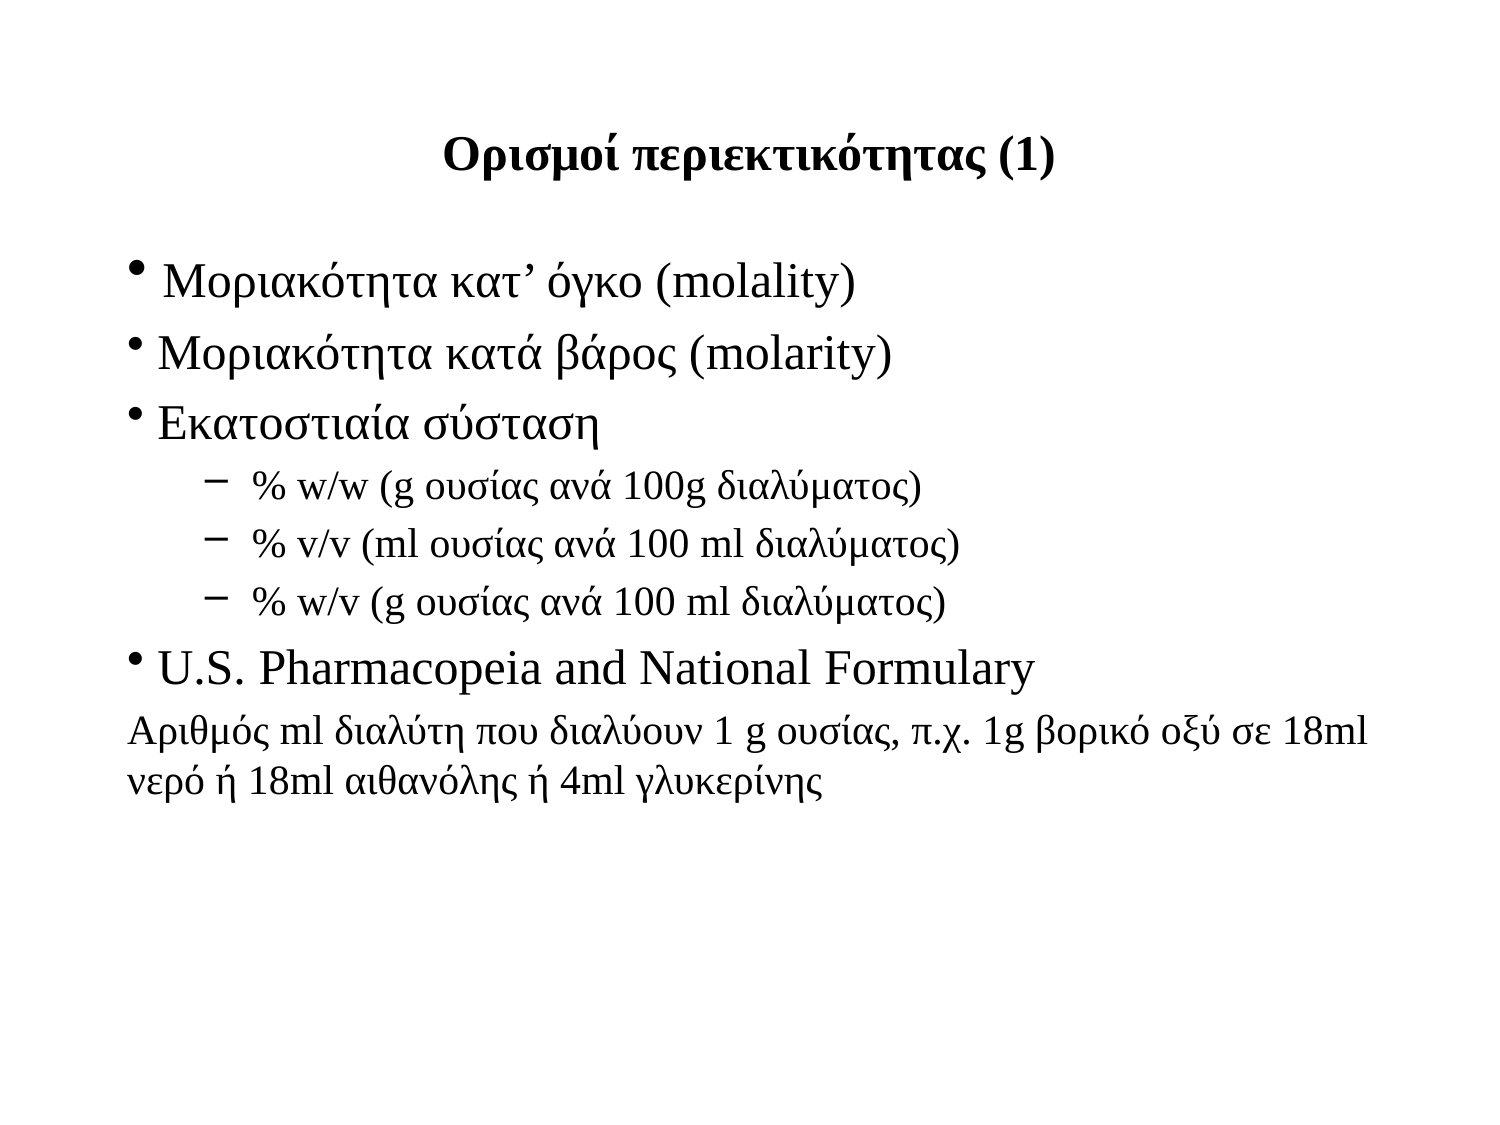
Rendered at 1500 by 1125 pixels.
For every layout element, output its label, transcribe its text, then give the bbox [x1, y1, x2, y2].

list Μοριακότητα κατ’ όγκο (molality) Μοριακότητα κατά βάρος (molarity) Εκατοστιαία σύσταση % w/w (g ουσίας ανά 100g διαλύματος) % v/v (ml ουσίας ανά 100 ml διαλύματος) % w/v (g ουσίας ανά 100 ml διαλύματος) U.S. Pharmacopeia and National Formulary Αριθμός ml διαλύτη που διαλύουν 1 g ουσίας, π.χ. 1g βορικό οξύ σε 18ml νερό ή 18ml αιθανόλης ή 4ml γλυκερίνης [111, 231, 1388, 995]
title Ορισμοί περιεκτικότητας (1) [112, 99, 1388, 201]
